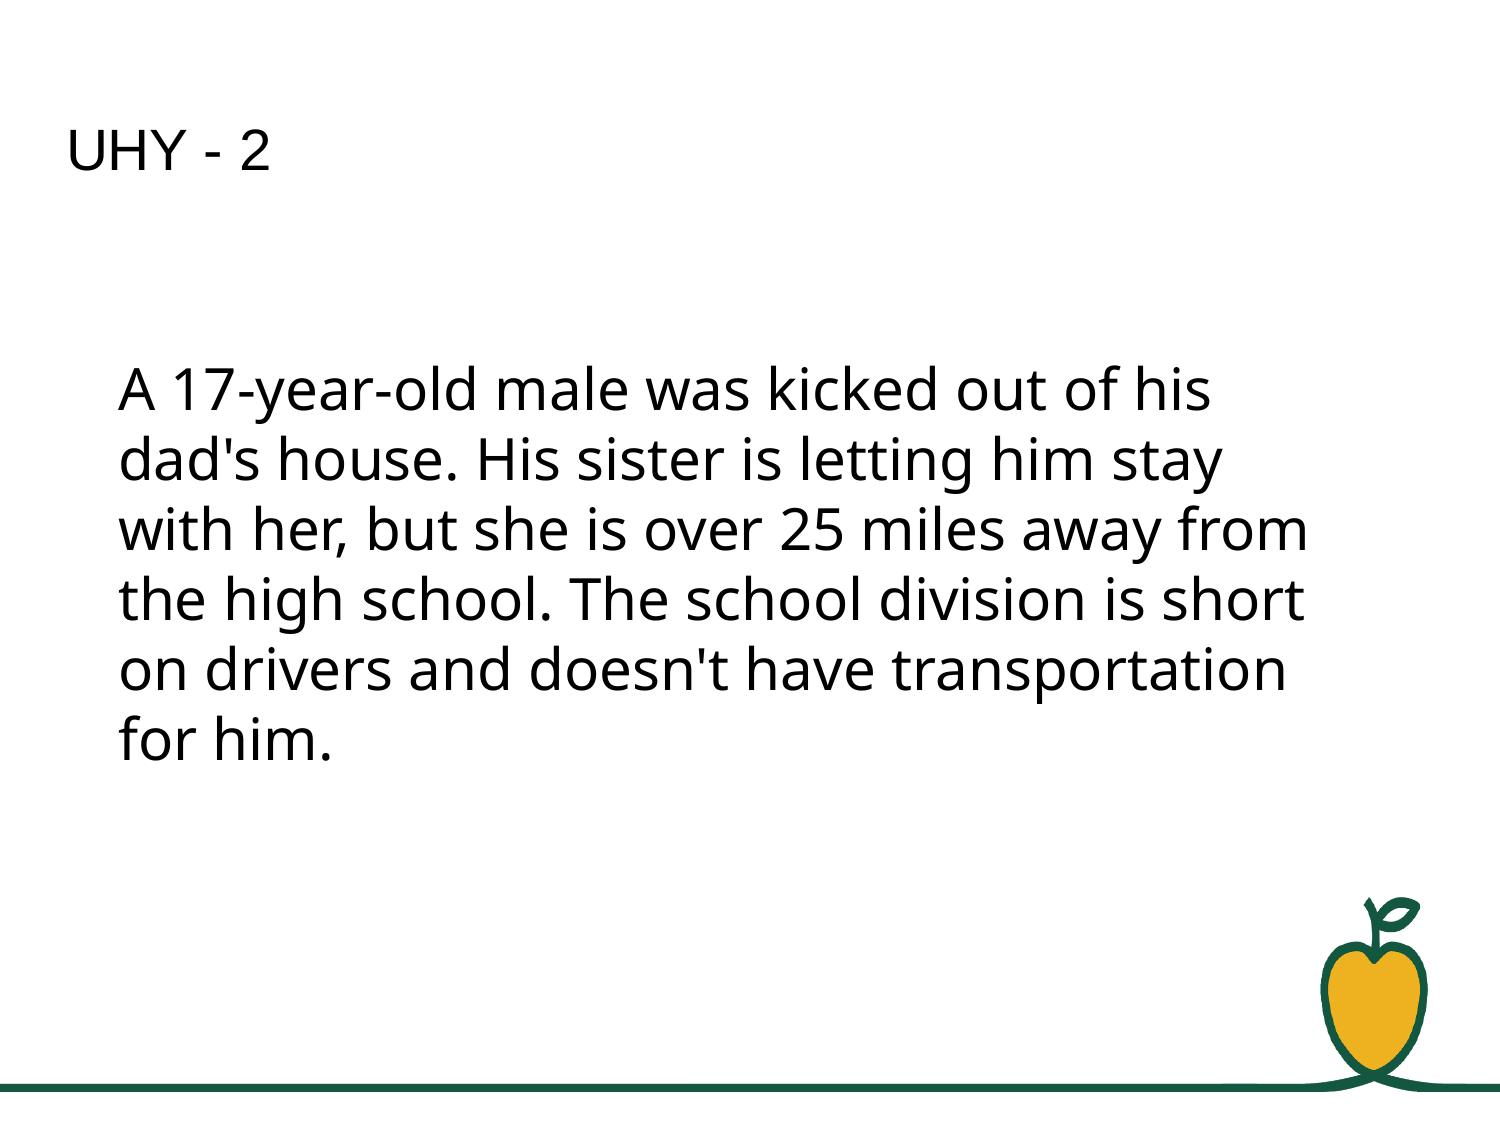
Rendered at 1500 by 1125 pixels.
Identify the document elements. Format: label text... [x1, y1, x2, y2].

list A 17-year-old male was kicked out of his dad's house. His sister is letting him stay with her, but she is over 25 miles away from the high school. The school division is short on drivers and doesn't have transportation for him. [103, 236, 1356, 889]
title UHY - 2 [51, 97, 1449, 223]
picture [0, 897, 1500, 1092]
